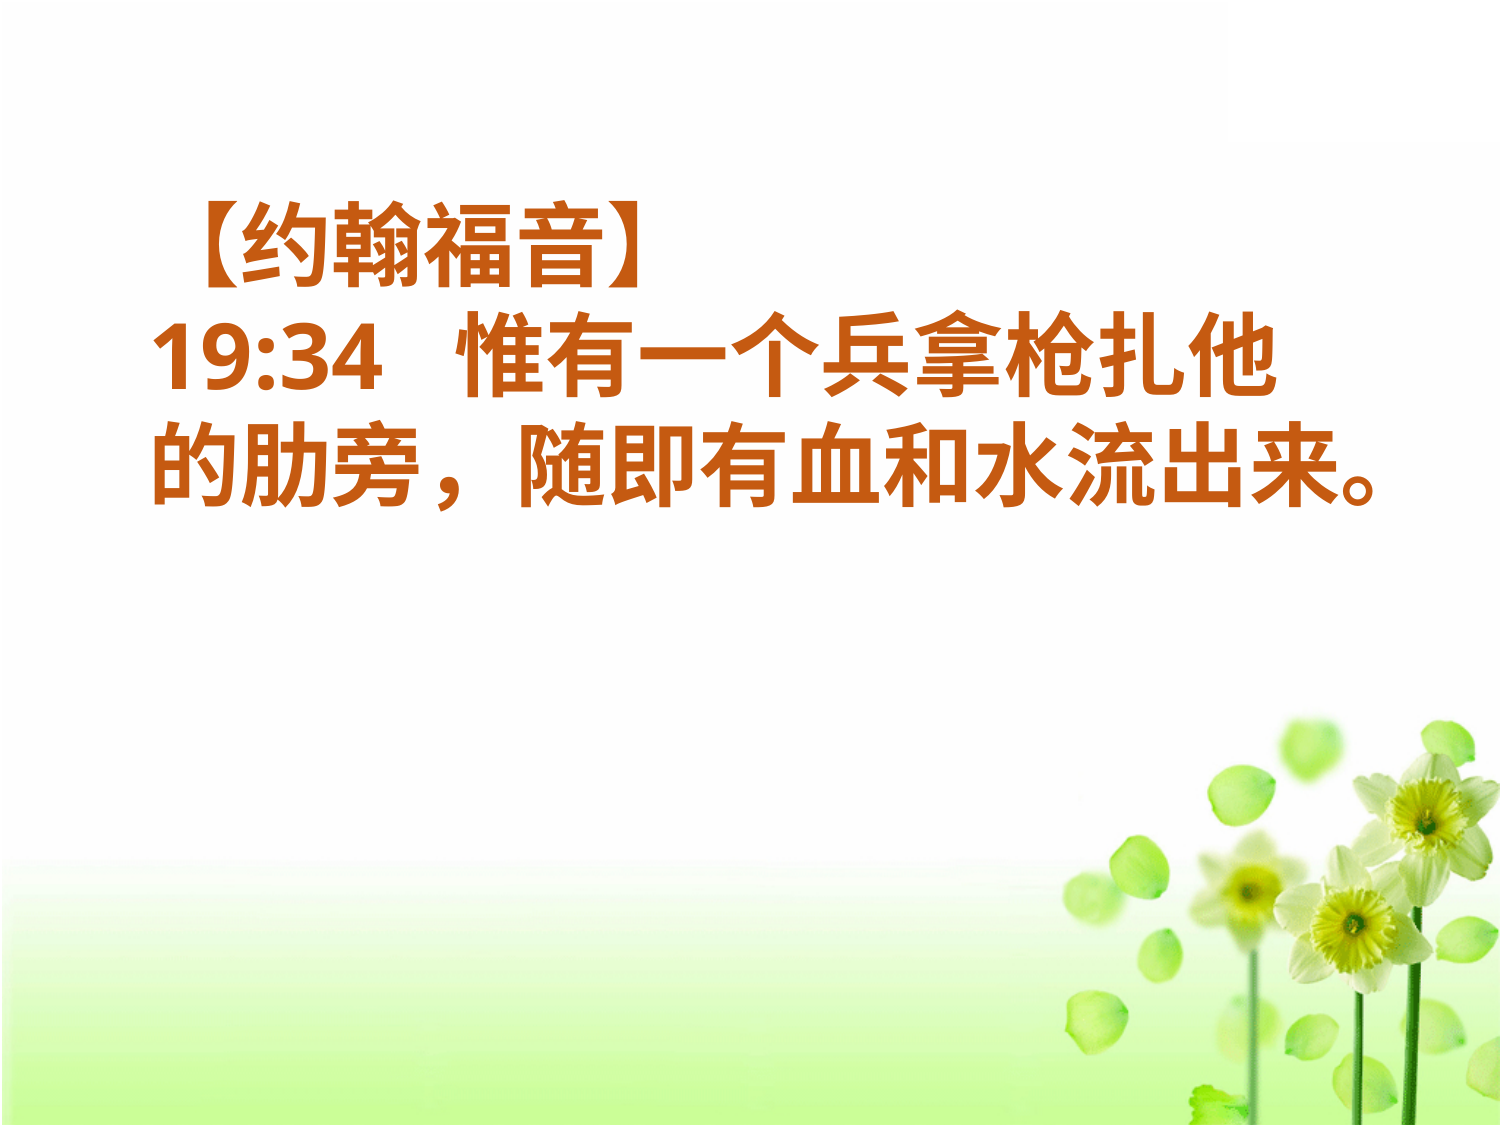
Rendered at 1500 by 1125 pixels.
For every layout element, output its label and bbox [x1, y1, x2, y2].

list [2, 2, 1500, 1125]
